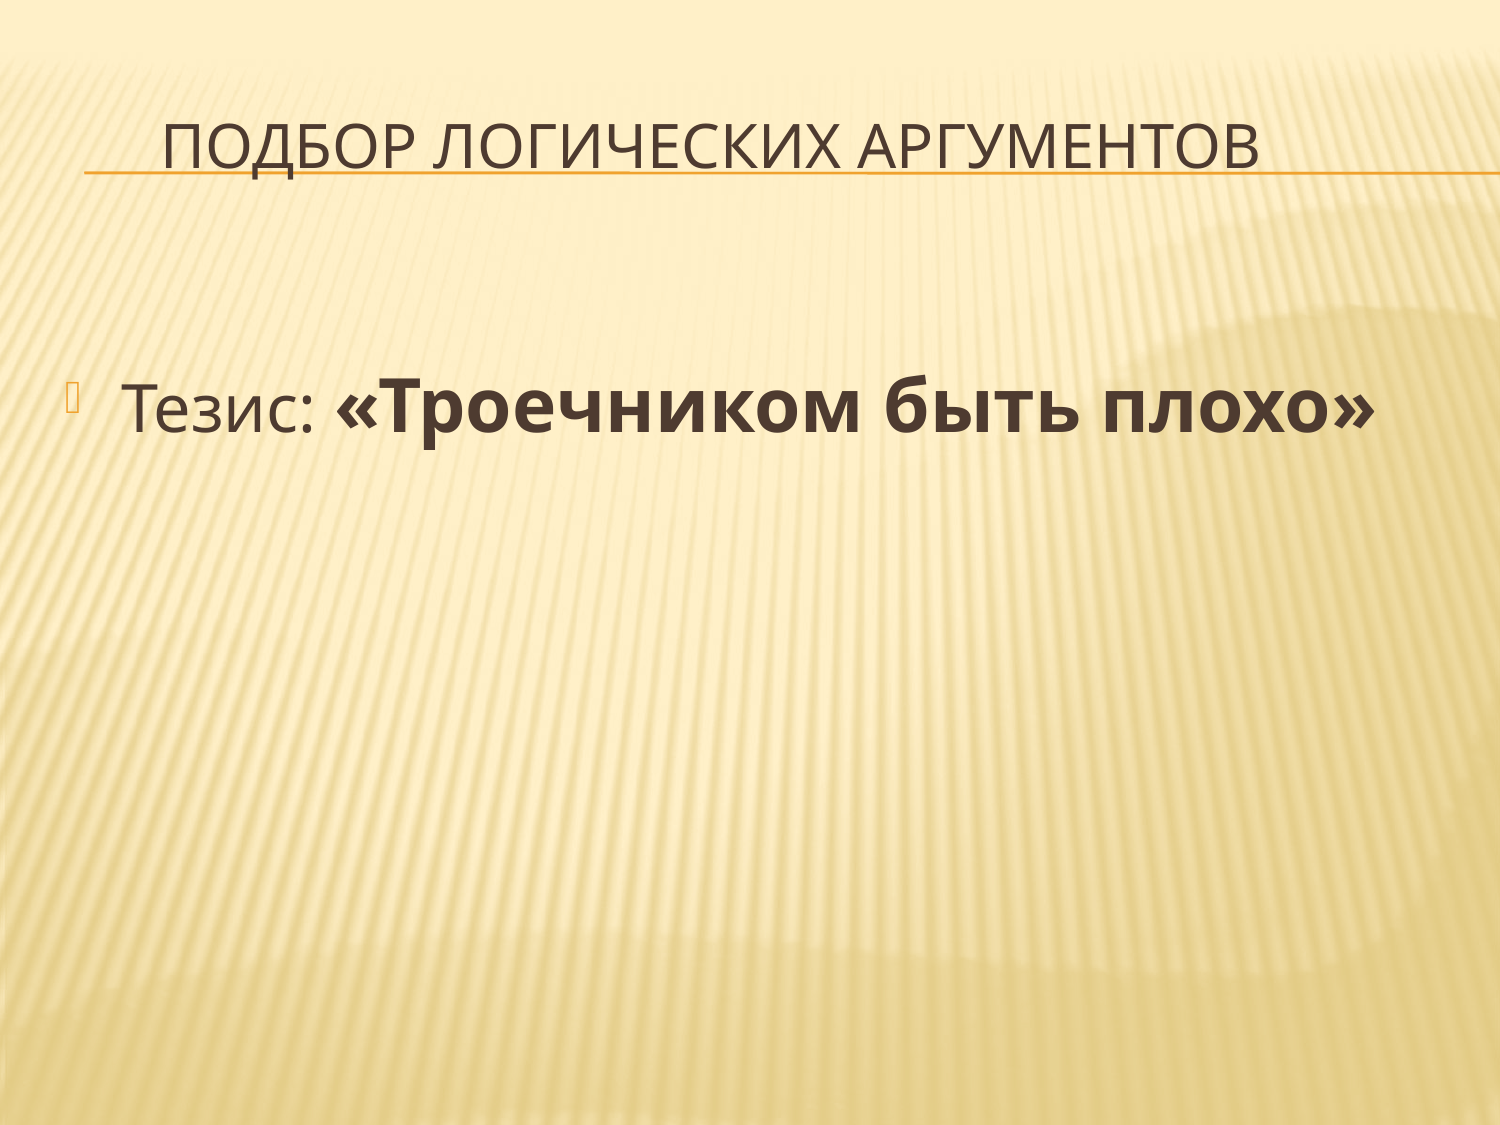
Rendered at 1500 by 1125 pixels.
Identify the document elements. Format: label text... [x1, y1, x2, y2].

title Подбор логических аргументов [50, 75, 1475, 213]
list Тезис: «Троечником быть плохо» [50, 254, 1475, 998]
